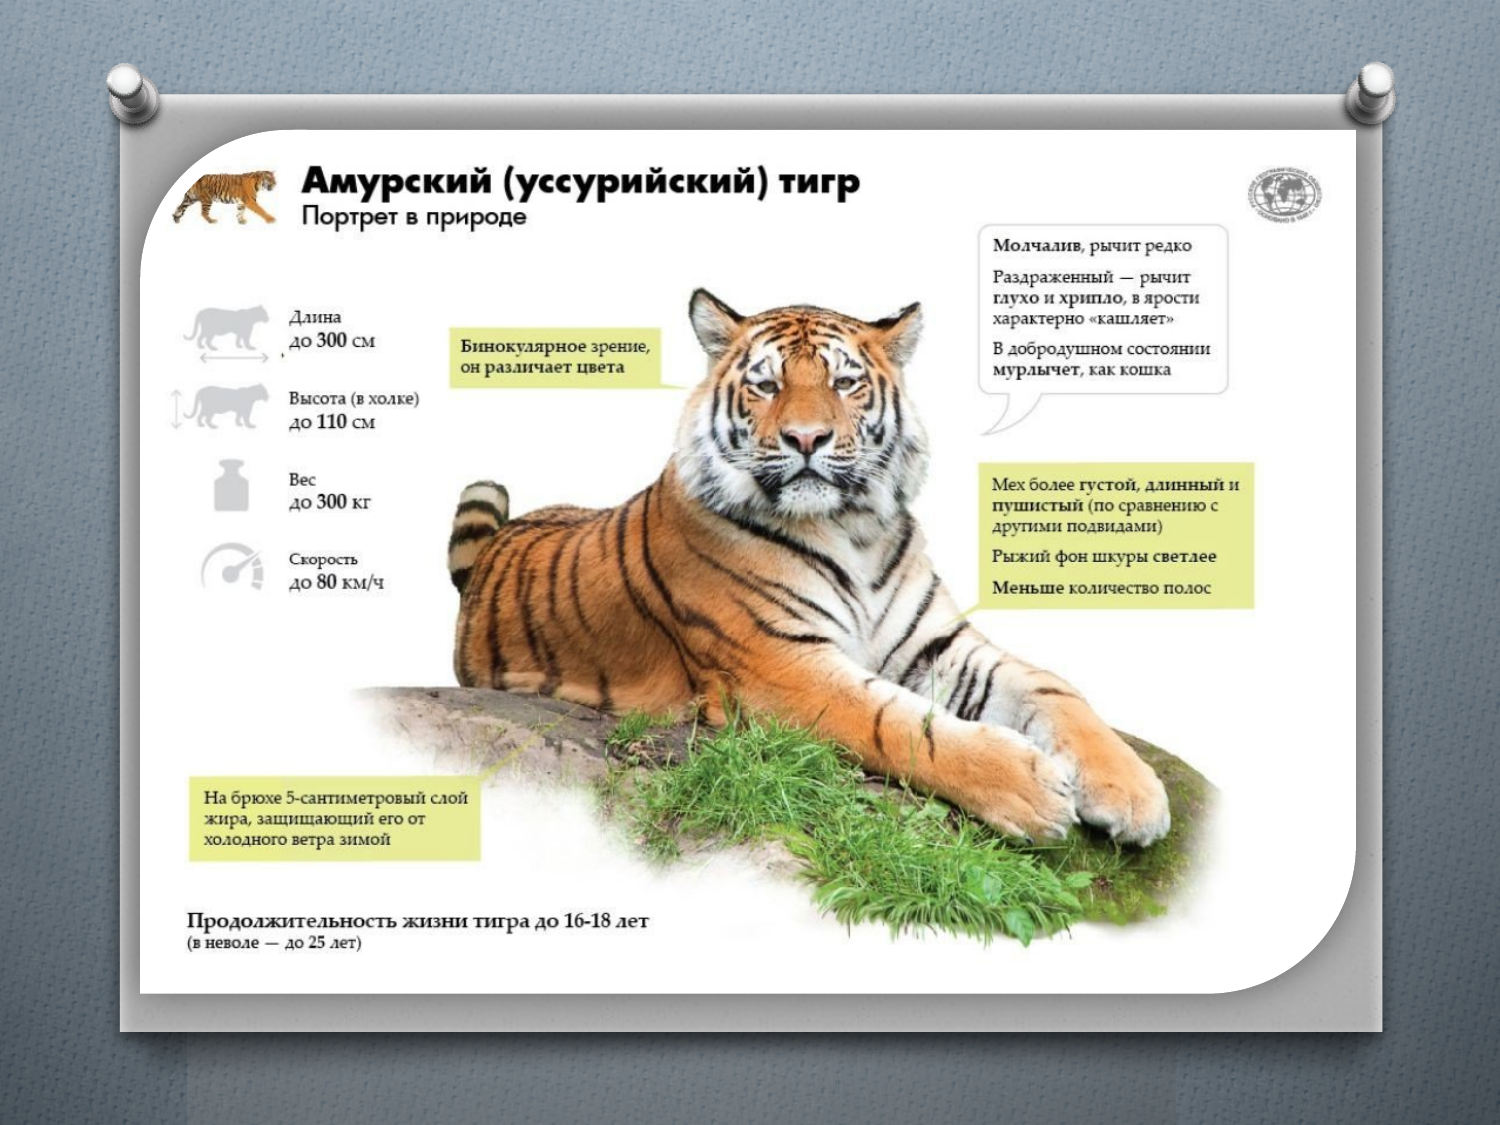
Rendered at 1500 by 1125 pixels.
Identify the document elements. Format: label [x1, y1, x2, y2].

picture [75, 29, 1349, 987]
picture [1317, 35, 1439, 154]
